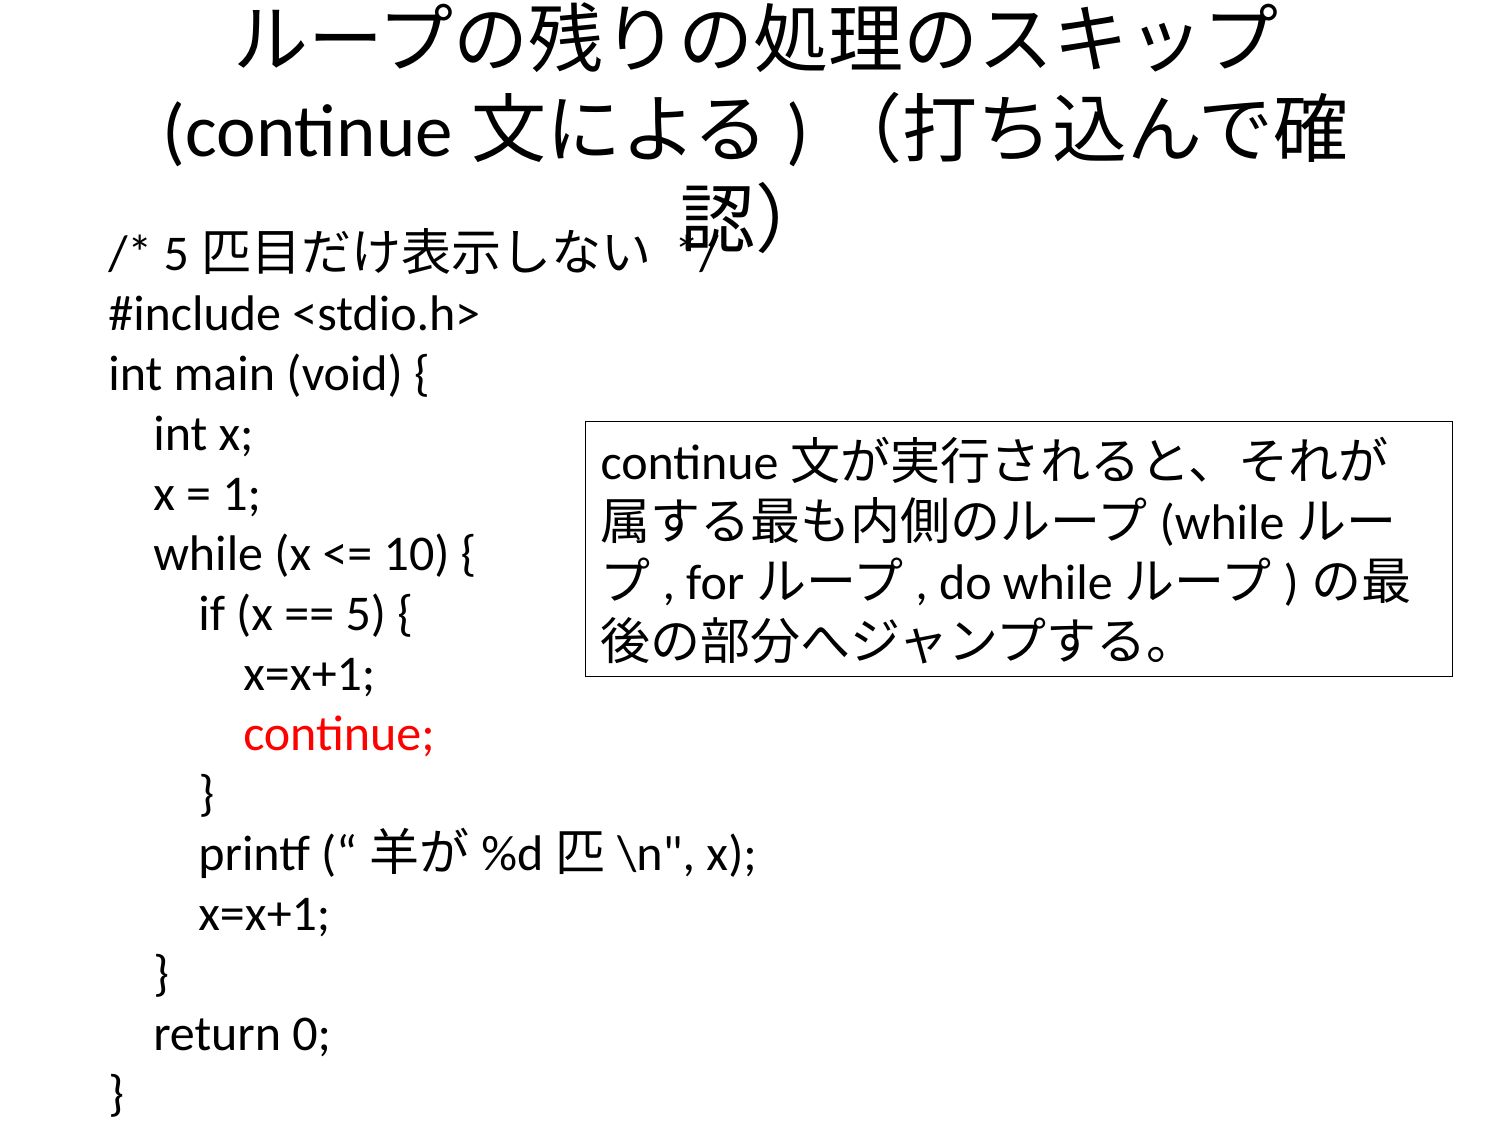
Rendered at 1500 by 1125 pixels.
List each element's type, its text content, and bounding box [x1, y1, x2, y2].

text_box continue文が実行されると、それが属する最も内側のループ(whileループ, forループ, do whileループ)の最後の部分へジャンプする。 [585, 421, 1453, 677]
text_box /* 5匹目だけ表示しない */ #include <stdio.h> int main (void) { int x; x = 1; while (x <= 10) { if (x == 5) { x=x+1; continue; } printf (“羊が%d匹\n", x); x=x+1; } return 0; } [93, 212, 1043, 1125]
title ループの残りの処理のスキップ (continue文による)（打ち込んで確認） [93, 70, 1418, 183]
